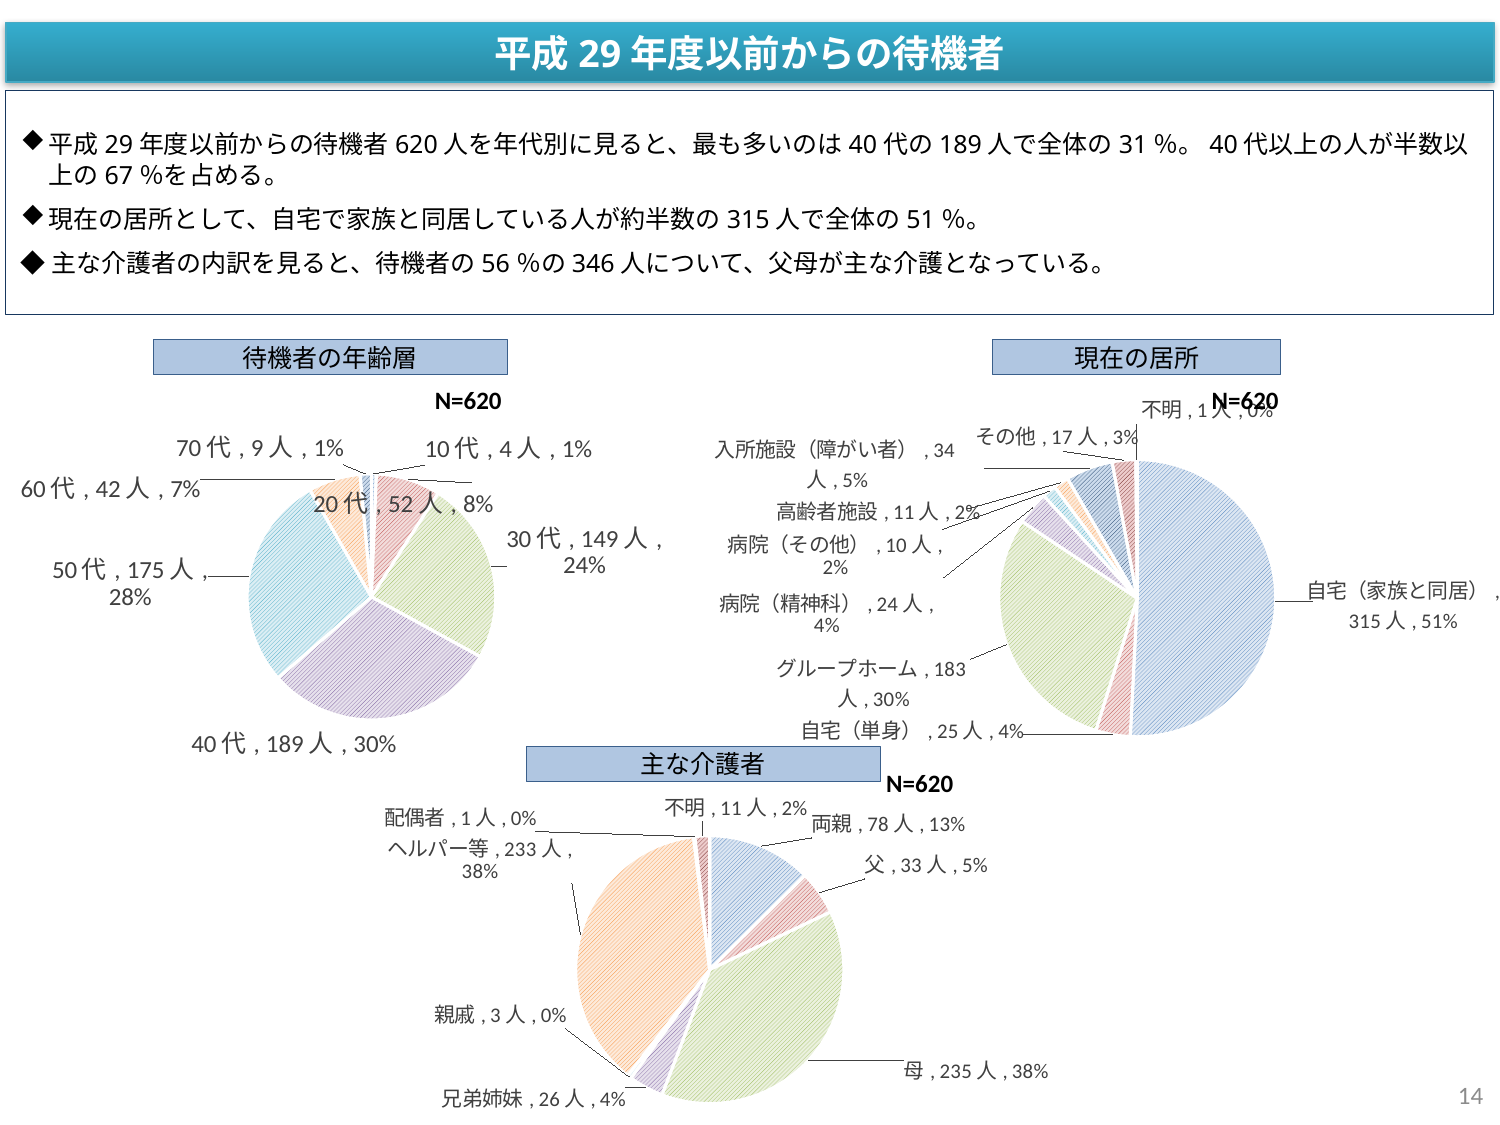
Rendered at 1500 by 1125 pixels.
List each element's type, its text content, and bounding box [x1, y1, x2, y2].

chart [345, 781, 1049, 1125]
chart [5, 421, 674, 766]
text_box 主な介護者 [524, 744, 704, 780]
text_box 平成29年度以前からの待機者 [5, 22, 1495, 83]
text_box 待機者の年齢層 [151, 337, 509, 377]
text_box 平成29年度以前からの待機者620人を年代別に見ると、最も多いのは40代の189人で全体の31％。40代以上の人が半数以上の67％を占める。 現在の居所として、自宅で家族と同居している人が約半数の315人で全体の51％。 ◆主な介護者の内訳を見ると、待機者の56％の346人について、父母が主な介護となっている。 [4, 88, 1496, 316]
text_box N=620 [420, 377, 527, 419]
text_box 現在の居所 [990, 337, 1283, 363]
chart [708, 364, 1500, 774]
slide_number 14 [1148, 1065, 1499, 1125]
